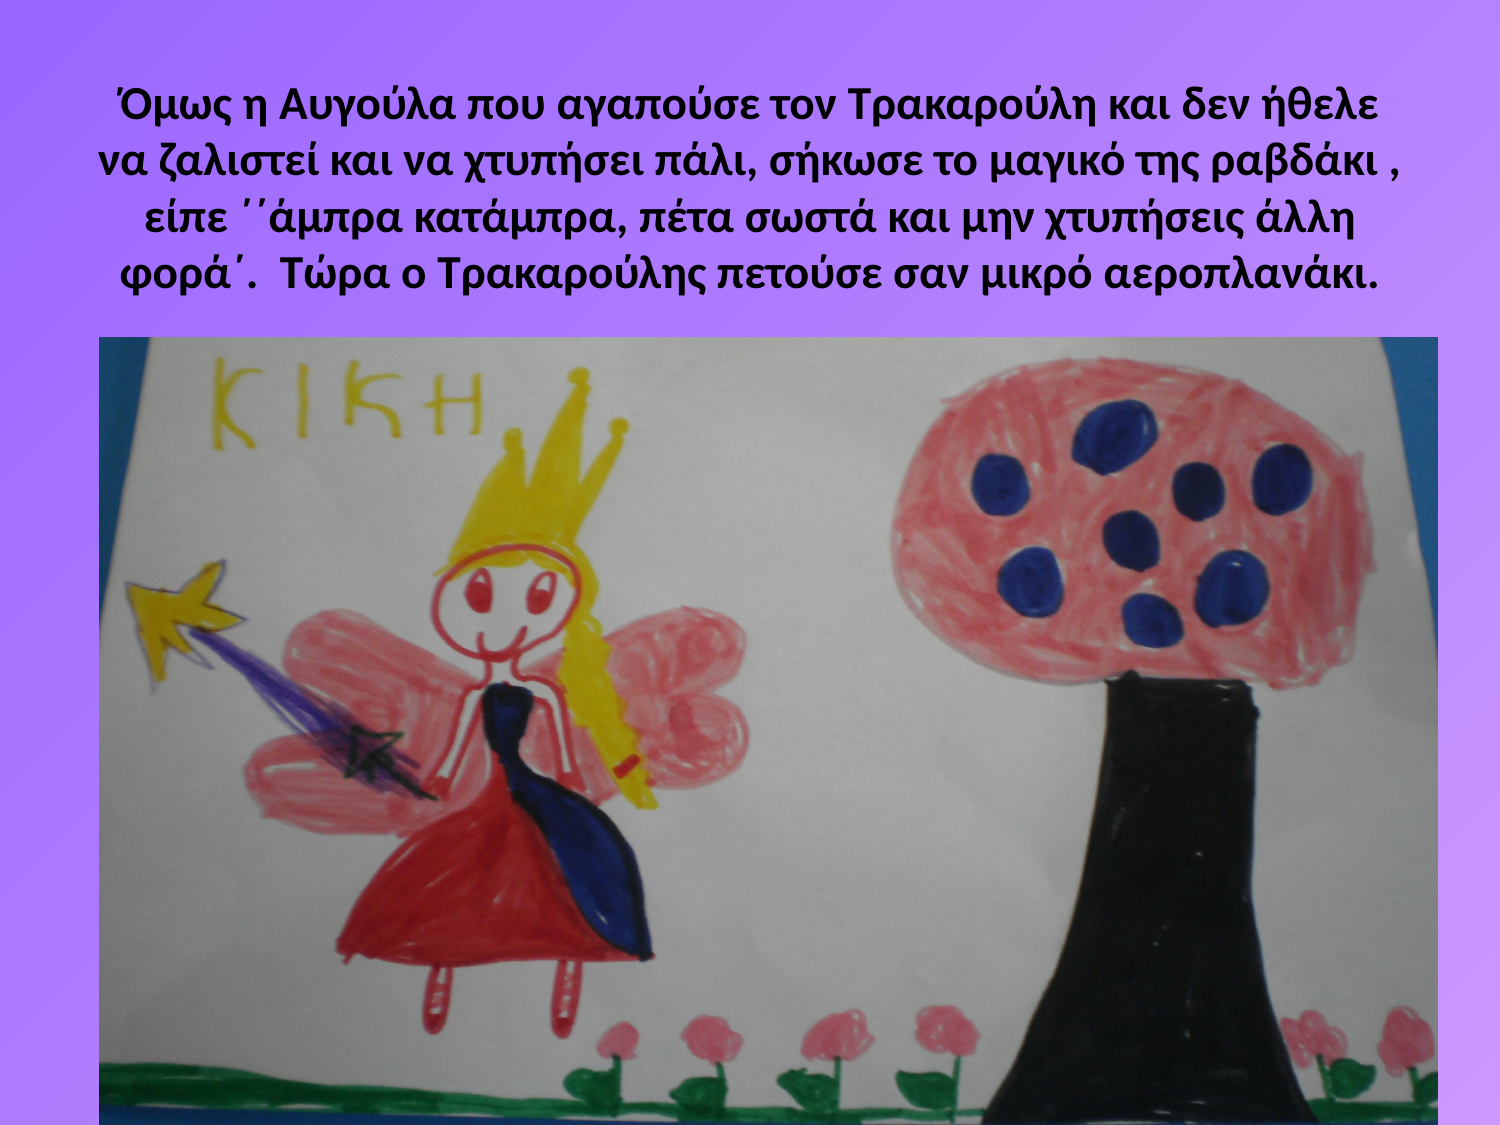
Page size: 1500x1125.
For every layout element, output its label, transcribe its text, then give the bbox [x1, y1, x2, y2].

picture [99, 337, 1438, 1125]
title Όμως η Αυγούλα που αγαπούσε τον Τρακαρούλη και δεν ήθελε να ζαλιστεί και να χτυπήσει πάλι, σήκωσε το μαγικό της ραβδάκι , είπε ΄΄άμπρα κατάμπρα, πέτα σωστά και μην χτυπήσεις άλλη φορά΄. Τώρα ο Τρακαρούλης πετούσε σαν μικρό αεροπλανάκι. [75, 45, 1425, 325]
